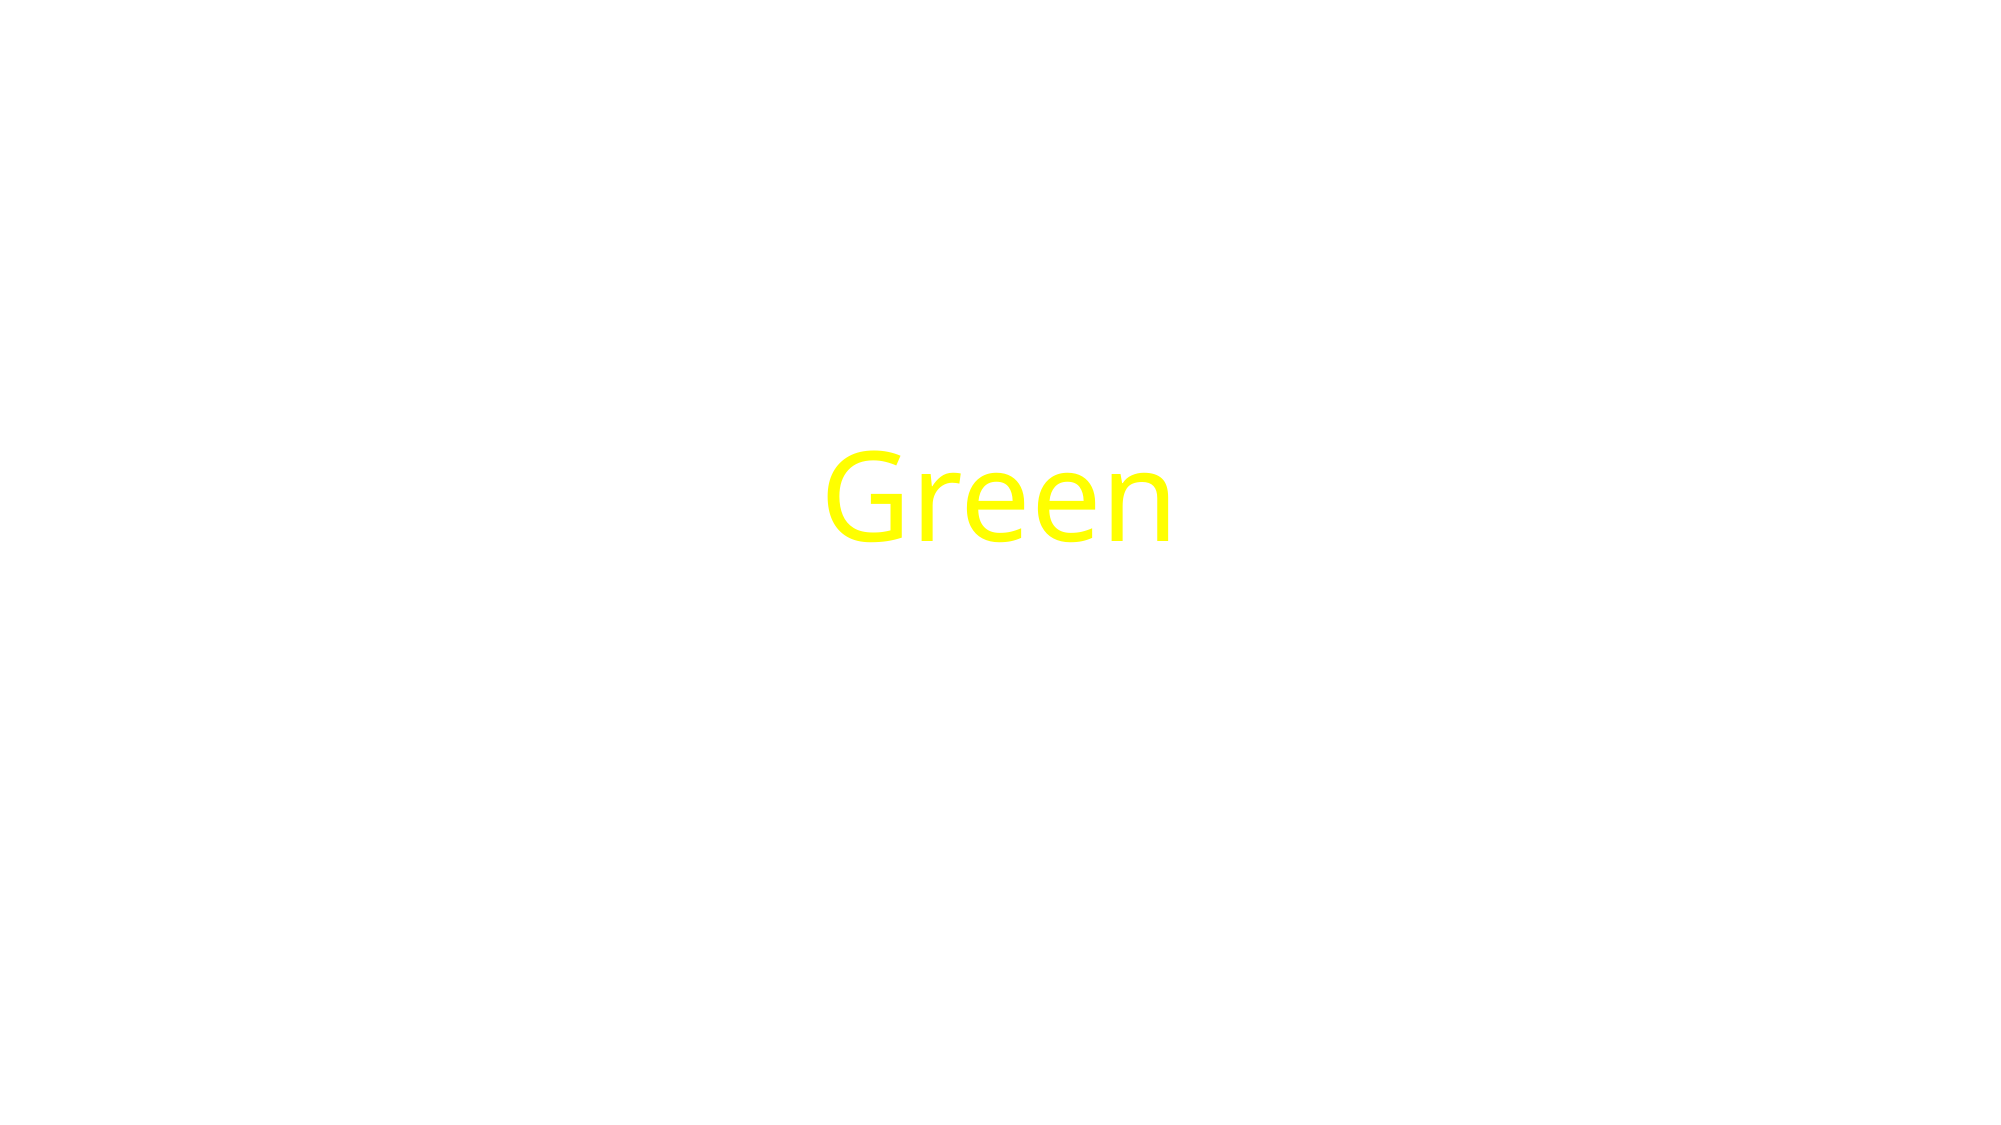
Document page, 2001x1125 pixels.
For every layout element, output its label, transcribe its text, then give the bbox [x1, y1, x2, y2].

title Green [249, 184, 1750, 576]
